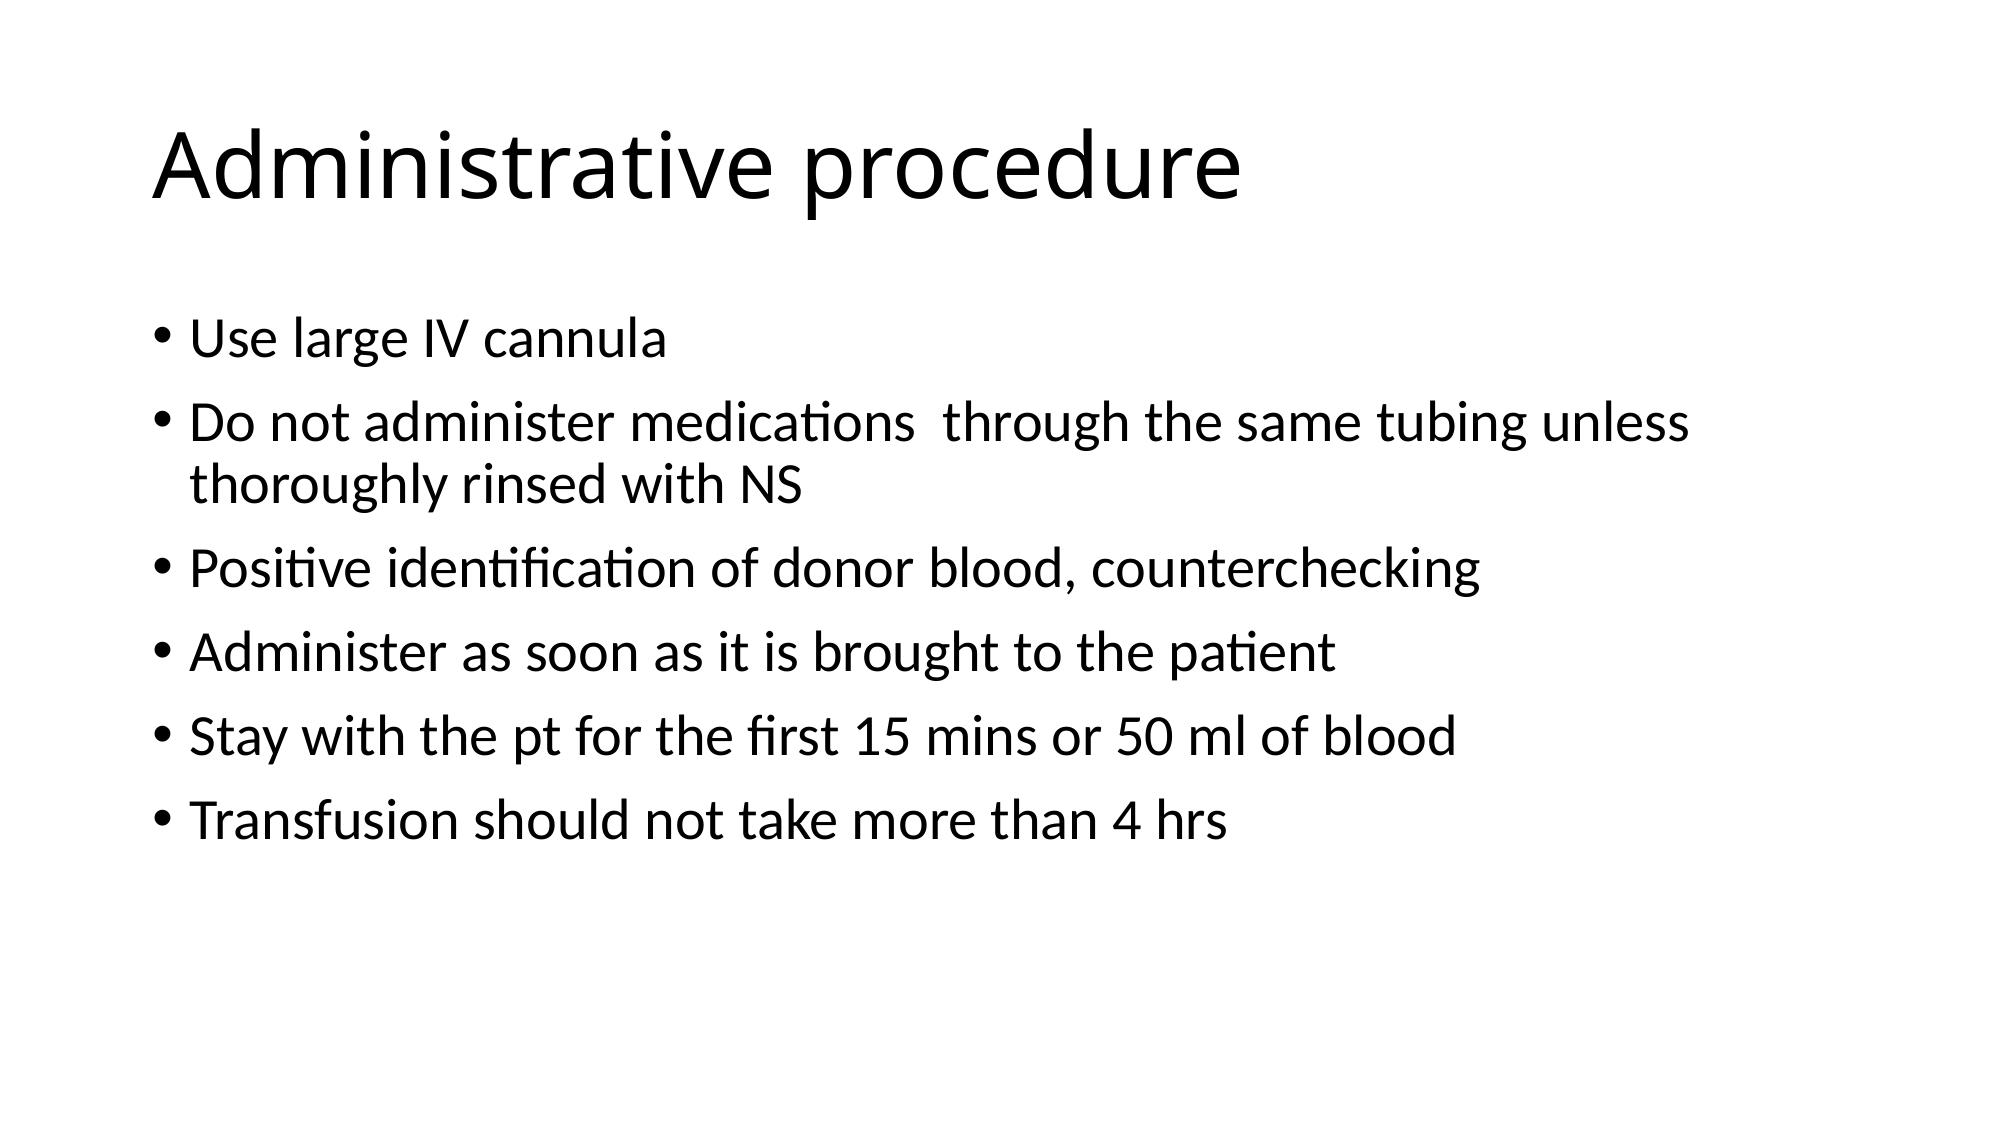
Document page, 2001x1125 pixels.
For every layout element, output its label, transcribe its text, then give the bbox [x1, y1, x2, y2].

list Use large IV cannula Do not administer medications through the same tubing unless thoroughly rinsed with NS Positive identification of donor blood, counterchecking Administer as soon as it is brought to the patient Stay with the pt for the first 15 mins or 50 ml of blood Transfusion should not take more than 4 hrs [137, 299, 1863, 1014]
title Administrative procedure [137, 59, 1863, 278]
